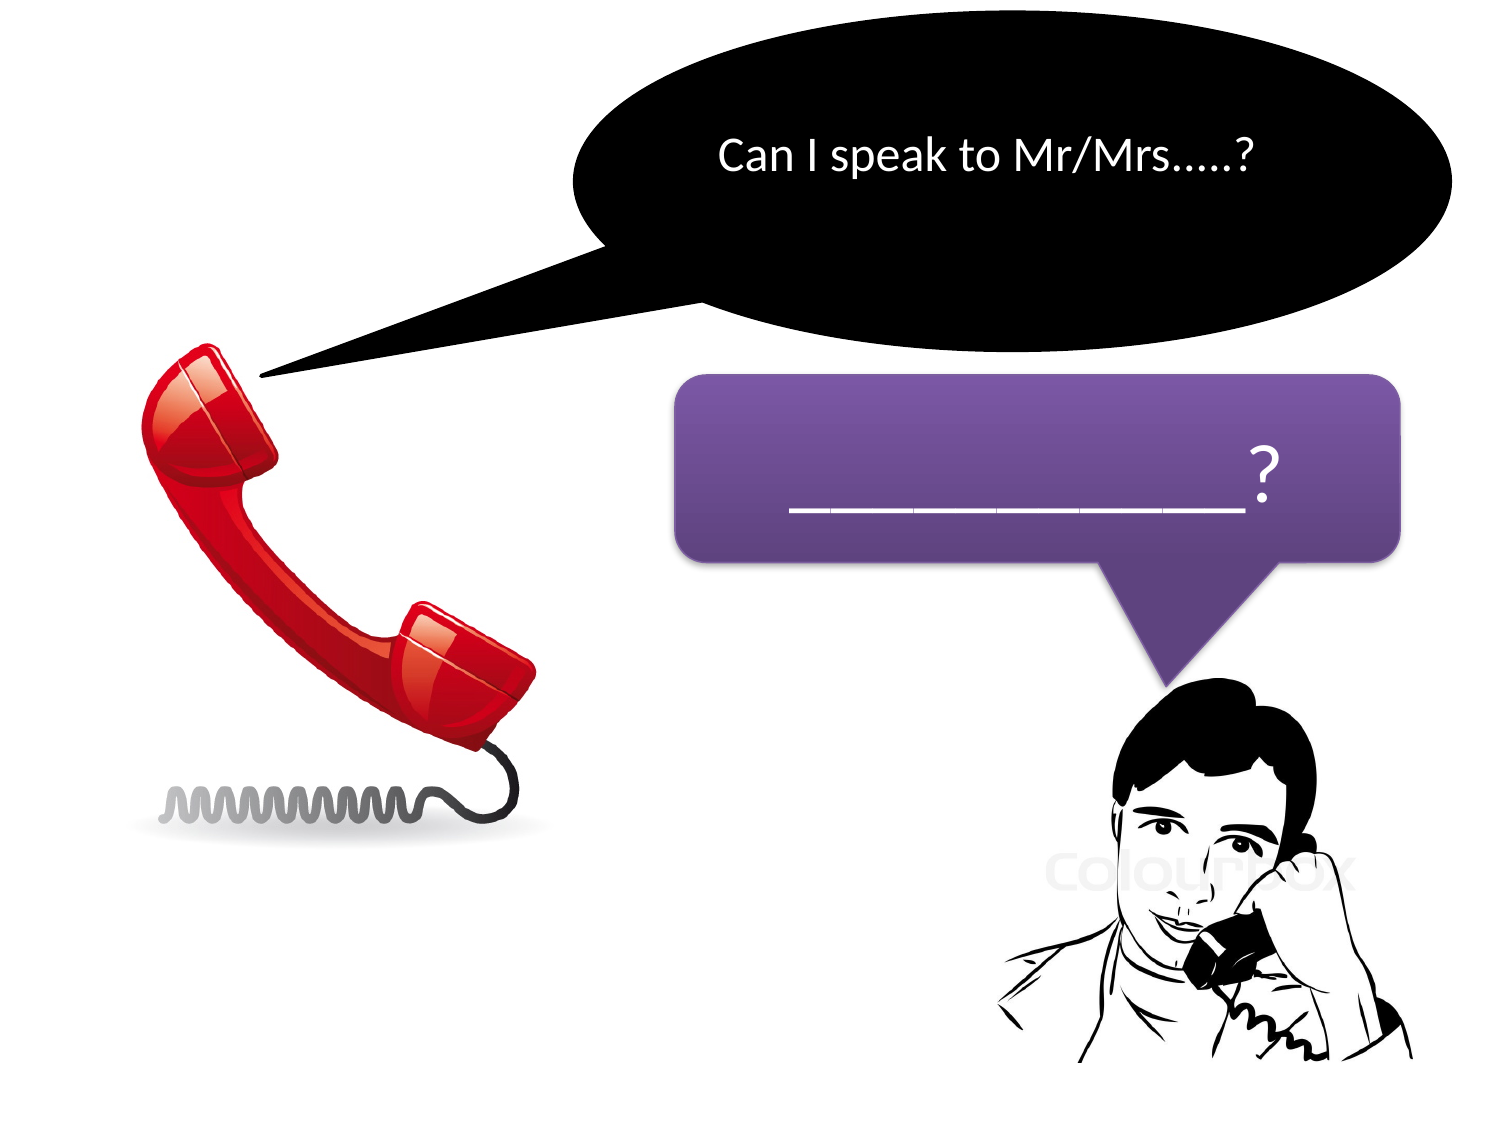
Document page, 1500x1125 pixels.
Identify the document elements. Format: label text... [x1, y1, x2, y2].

text_box Can I speak to Mr/Mrs.....? [479, 10, 1453, 353]
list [62, 294, 613, 862]
text_box ___________? [674, 374, 1401, 677]
picture [996, 678, 1413, 1063]
